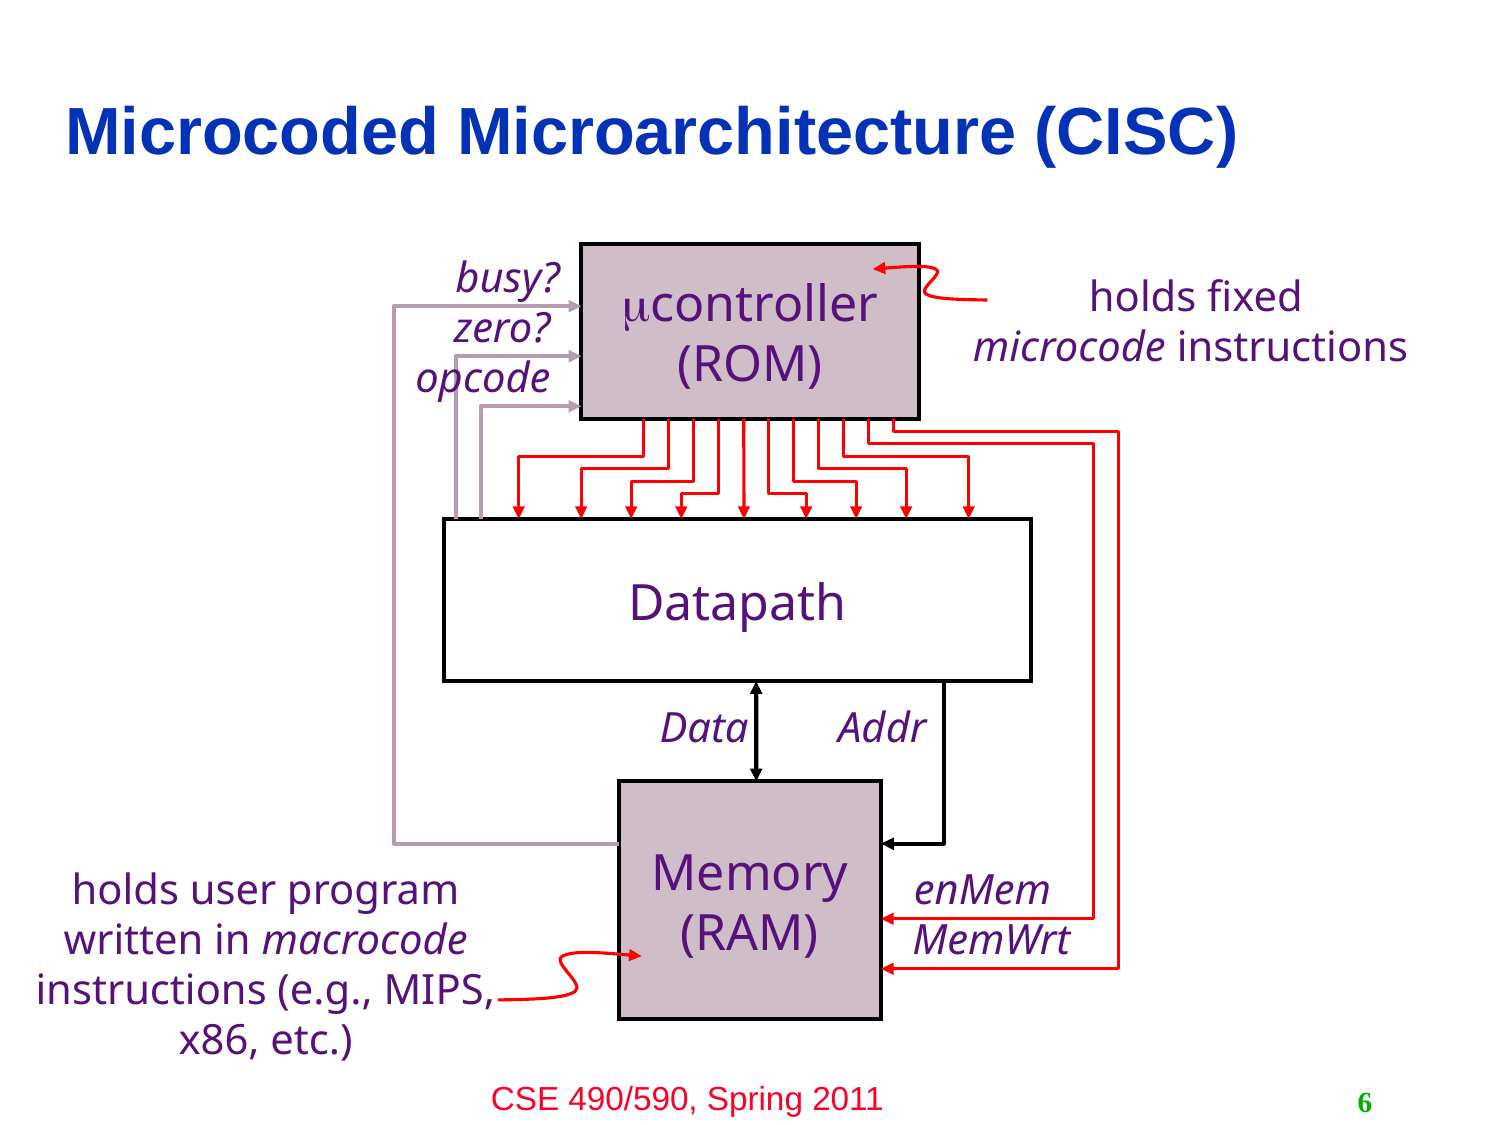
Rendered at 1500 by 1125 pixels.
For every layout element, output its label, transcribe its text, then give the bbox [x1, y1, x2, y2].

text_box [872, 262, 1455, 378]
slide_number 6 [1074, 1076, 1388, 1125]
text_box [393, 242, 1119, 1019]
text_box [8, 855, 642, 1071]
title Microcoded Microarchitecture (CISC) [49, 76, 1351, 190]
